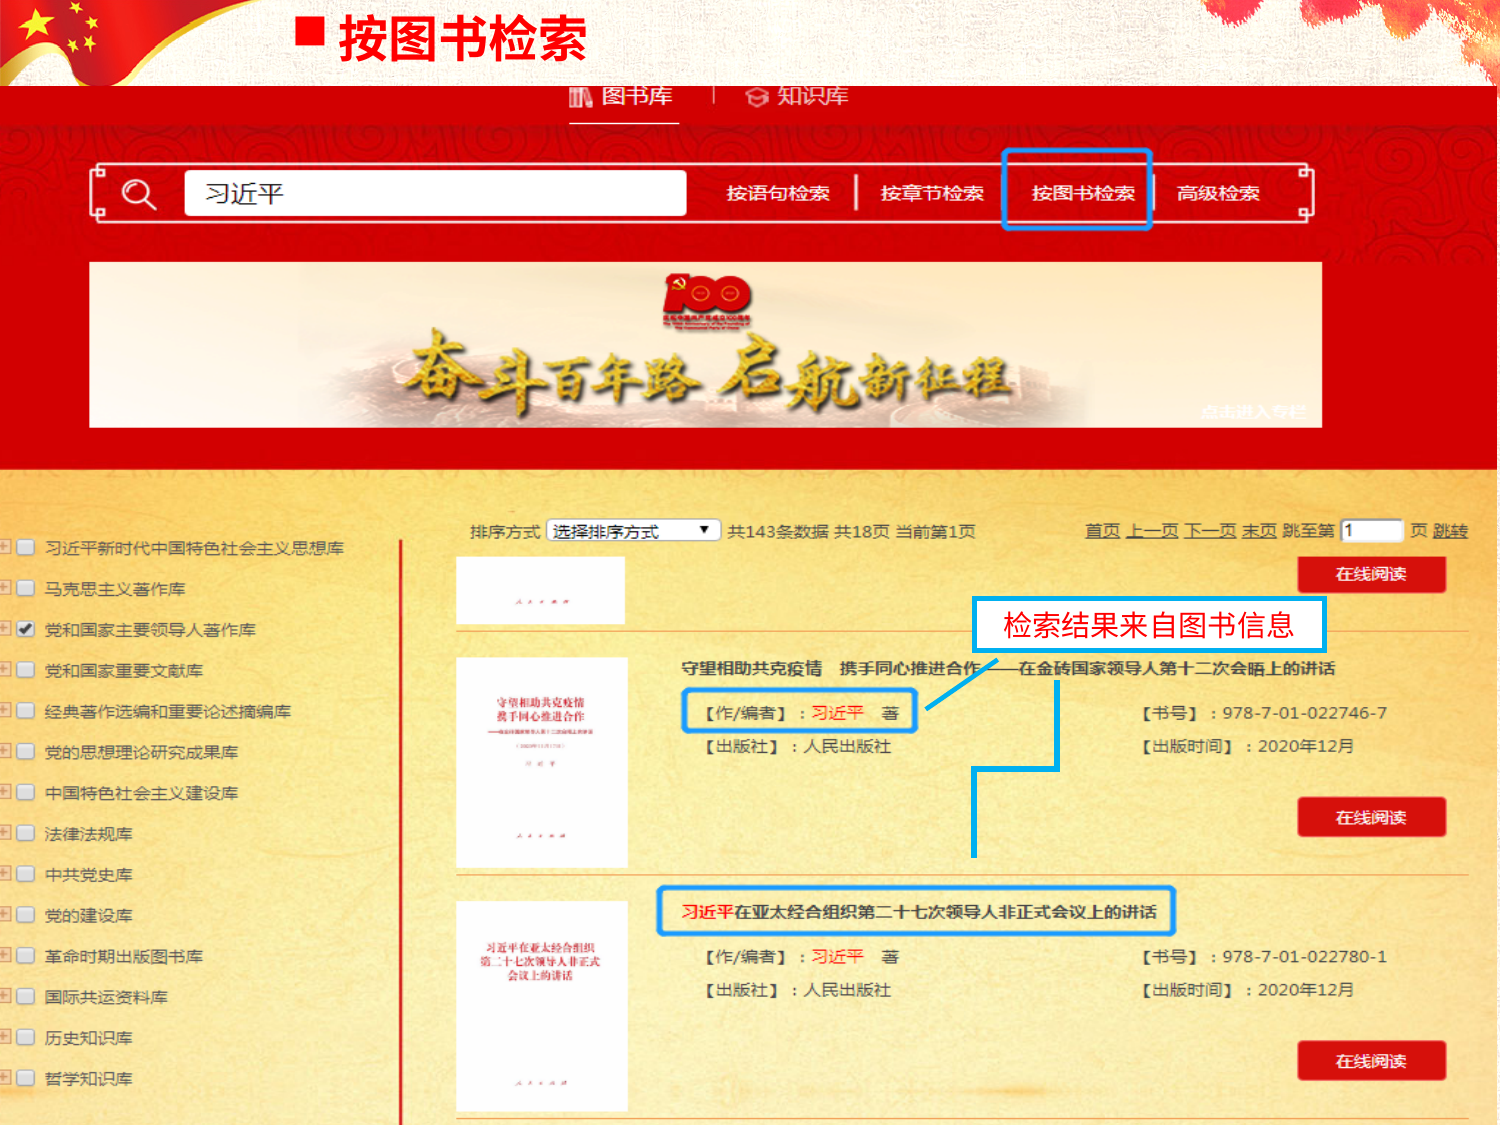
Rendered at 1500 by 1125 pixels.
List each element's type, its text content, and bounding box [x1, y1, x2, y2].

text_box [927, 727, 1105, 811]
text_box 按图书检索 [276, 0, 646, 86]
picture [0, 0, 1500, 1125]
